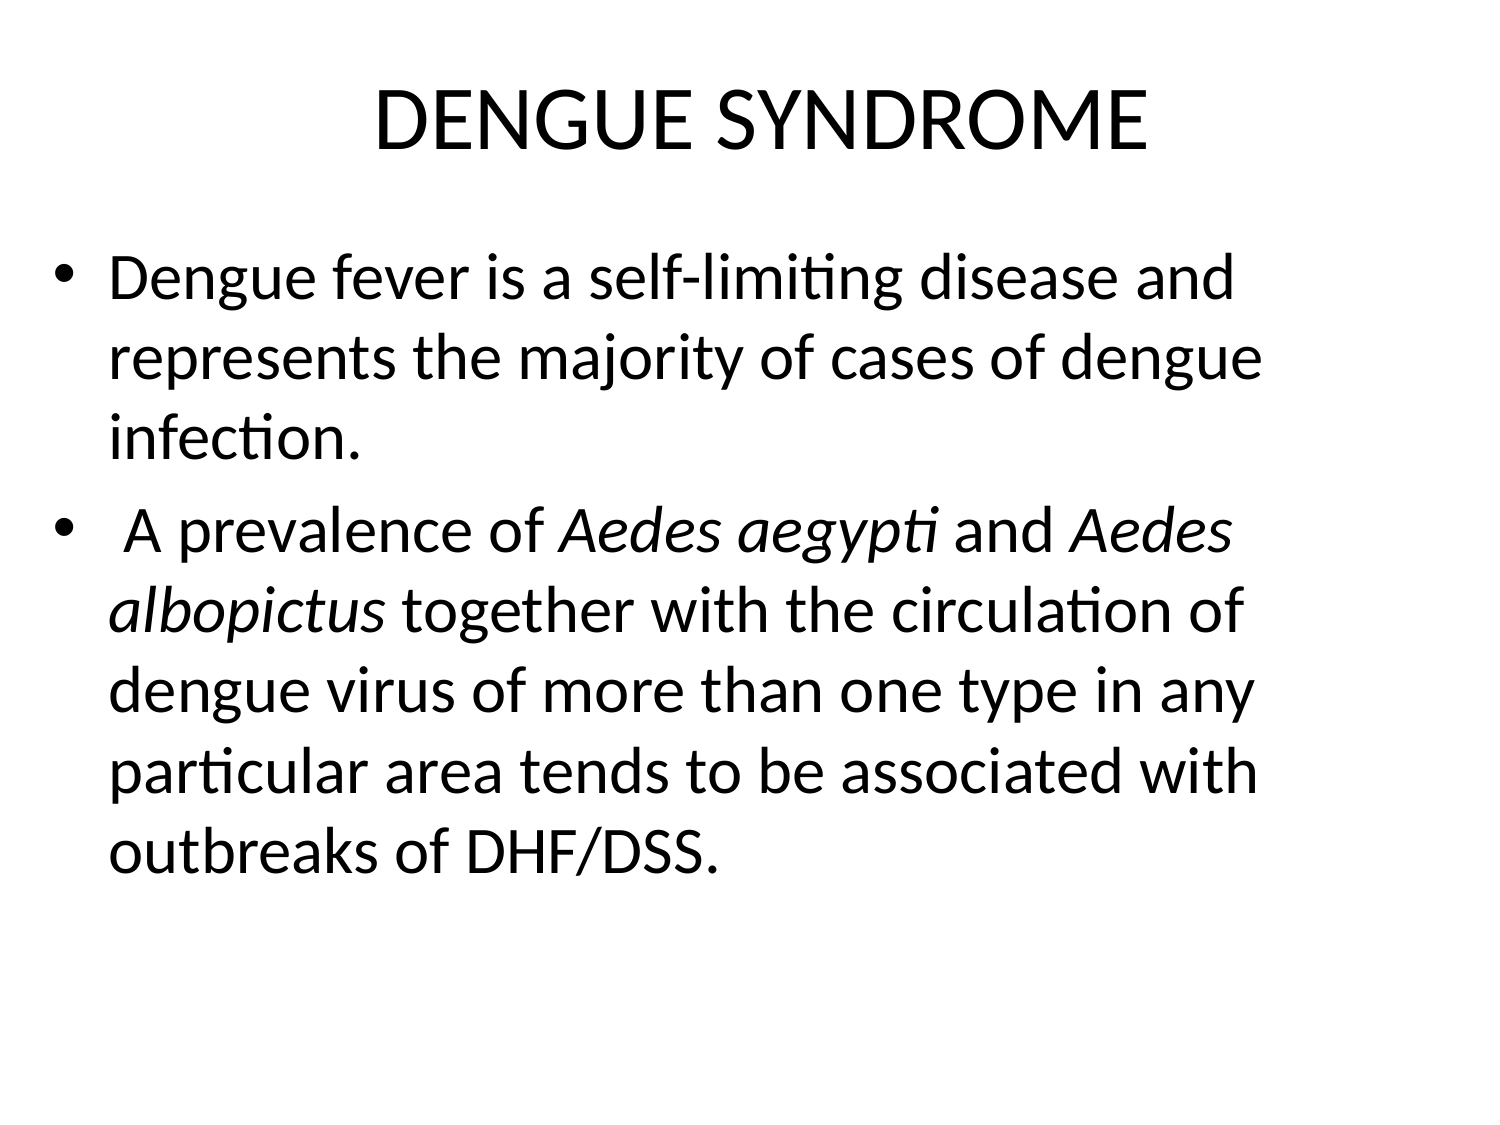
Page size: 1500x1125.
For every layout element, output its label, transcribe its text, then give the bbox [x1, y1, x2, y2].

list Dengue fever is a self-limiting disease and represents the majority of cases of dengue infection. A prevalence of Aedes aegypti and Aedes albopictus together with the circulation of dengue virus of more than one type in any particular area tends to be associated with outbreaks of DHF/DSS. [37, 224, 1463, 1075]
title DENGUE SYNDROME [24, 24, 1500, 200]
